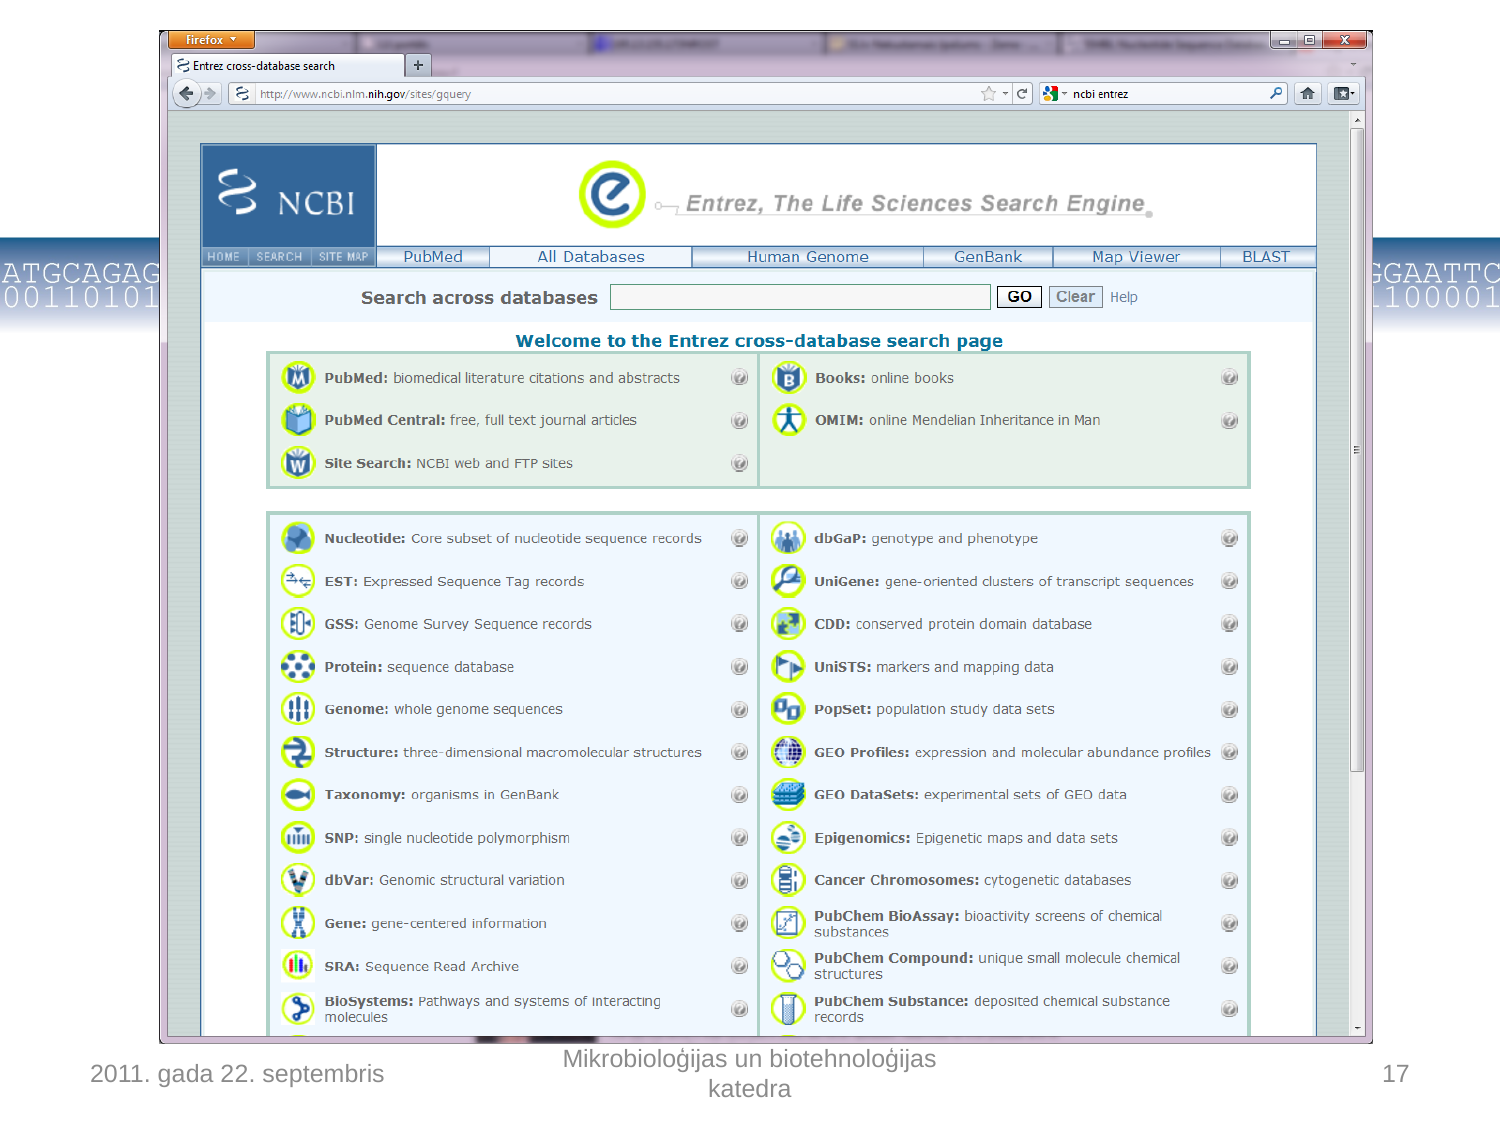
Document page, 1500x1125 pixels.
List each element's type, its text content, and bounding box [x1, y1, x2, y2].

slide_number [75, 1042, 425, 1103]
footer Mikrobioloģijas un biotehnoloģijas katedra [512, 1052, 988, 1103]
slide_number 17 [1074, 1042, 1425, 1103]
picture [0, 0, 1500, 1125]
